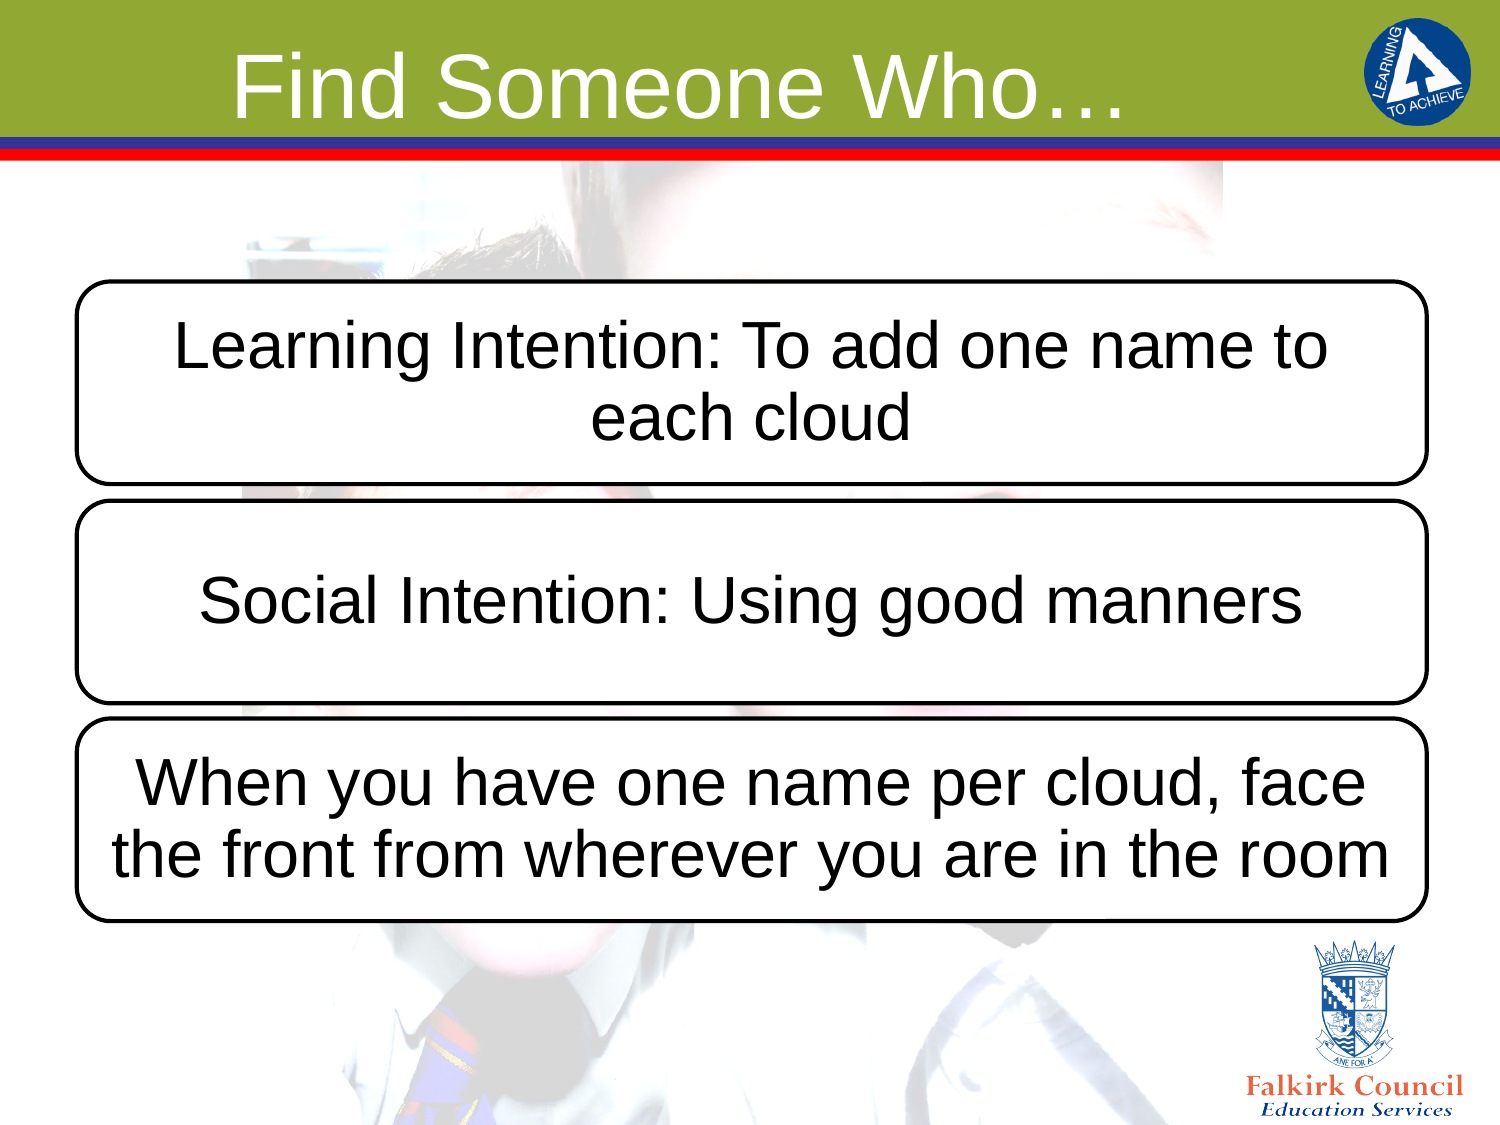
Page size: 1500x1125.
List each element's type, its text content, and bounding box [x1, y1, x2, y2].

picture [1365, 18, 1471, 126]
picture [1210, 931, 1500, 1125]
title Find Someone Who… [0, 0, 1365, 138]
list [76, 184, 1427, 1020]
